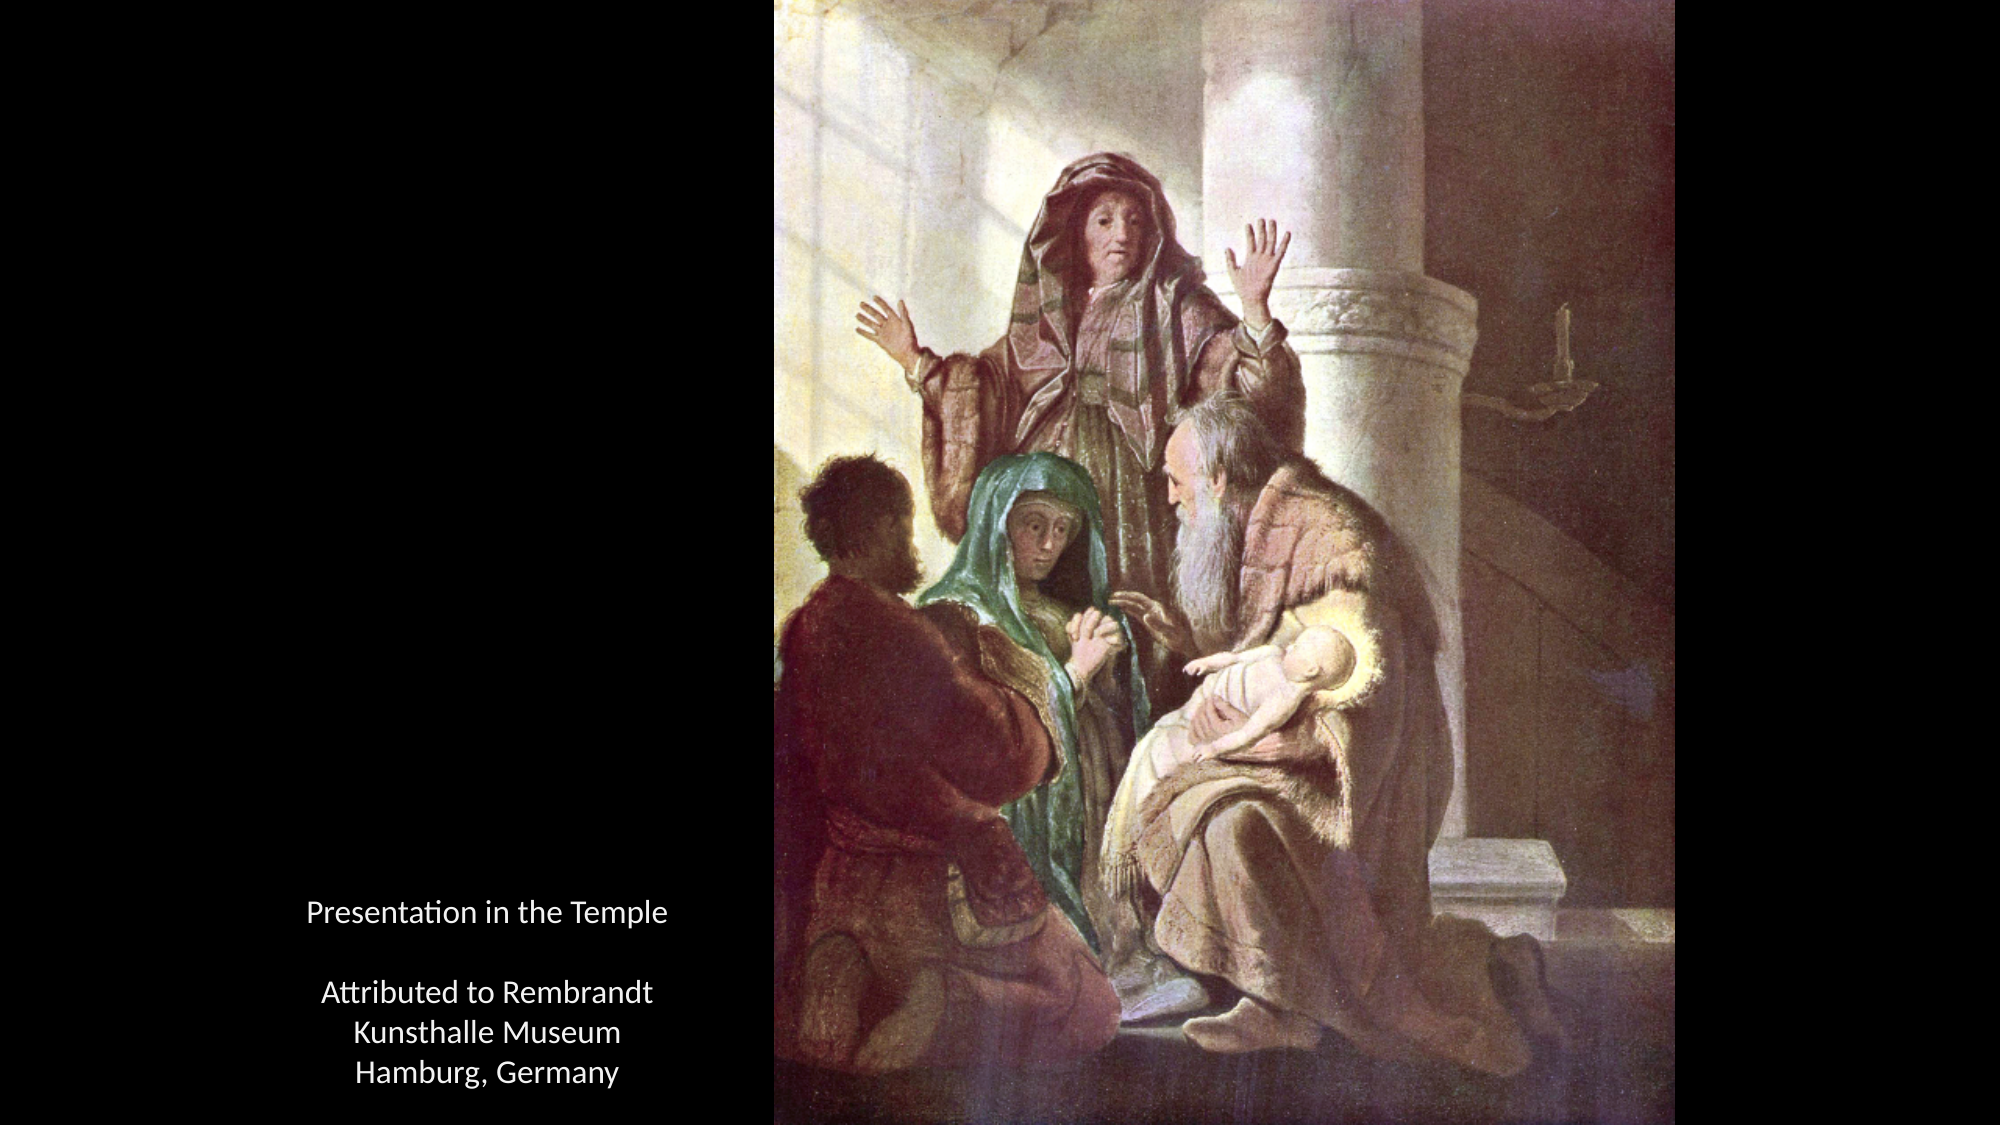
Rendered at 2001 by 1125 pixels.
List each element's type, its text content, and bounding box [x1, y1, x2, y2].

picture [774, 0, 1676, 1125]
text_box Presentation in the Temple Attributed to Rembrandt Kunsthalle Museum Hamburg, Germany [275, 882, 700, 1098]
